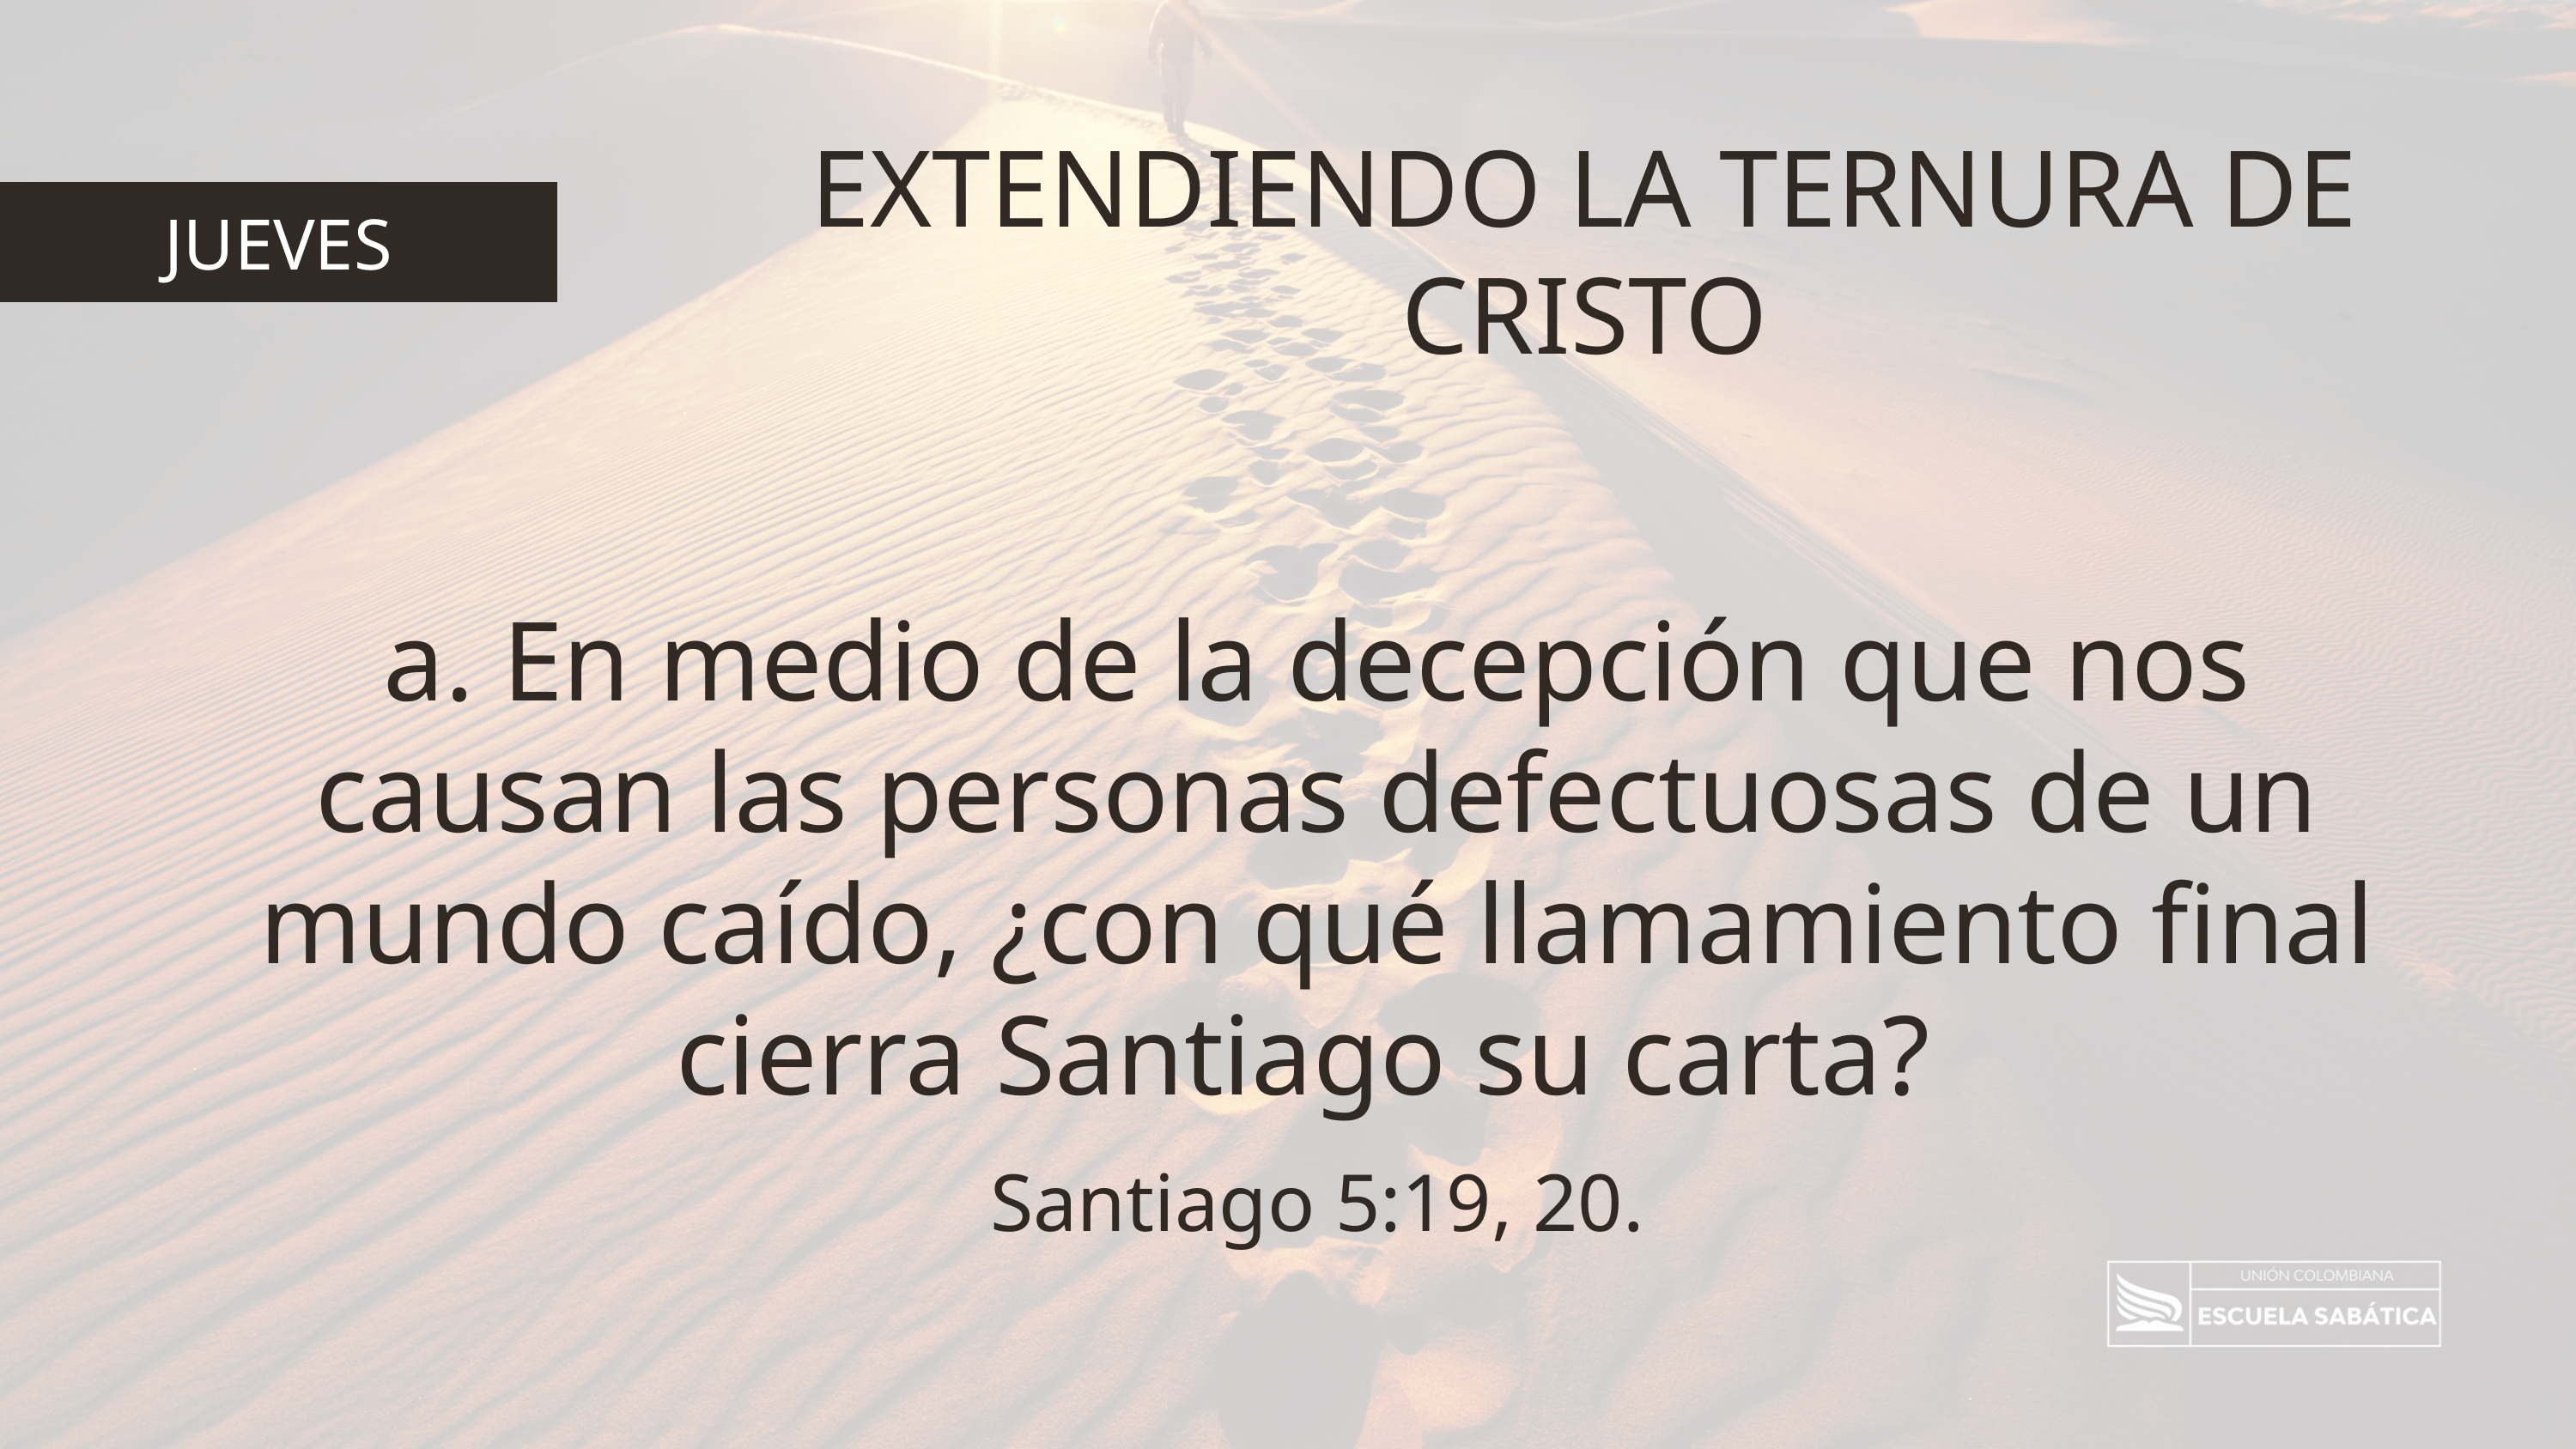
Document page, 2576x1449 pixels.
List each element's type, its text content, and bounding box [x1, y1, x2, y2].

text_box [2048, 1231, 2488, 1377]
text_box a. En medio de la decepción que nos causan las personas defectuosas de un mundo caído, ¿con qué llamamiento final cierra Santiago su carta? Santiago 5:19, 20. [222, 591, 2413, 1248]
text_box [0, 0, 2576, 1449]
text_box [0, 182, 557, 302]
text_box EXTENDIENDO LA TERNURA DE CRISTO [686, 121, 2484, 375]
